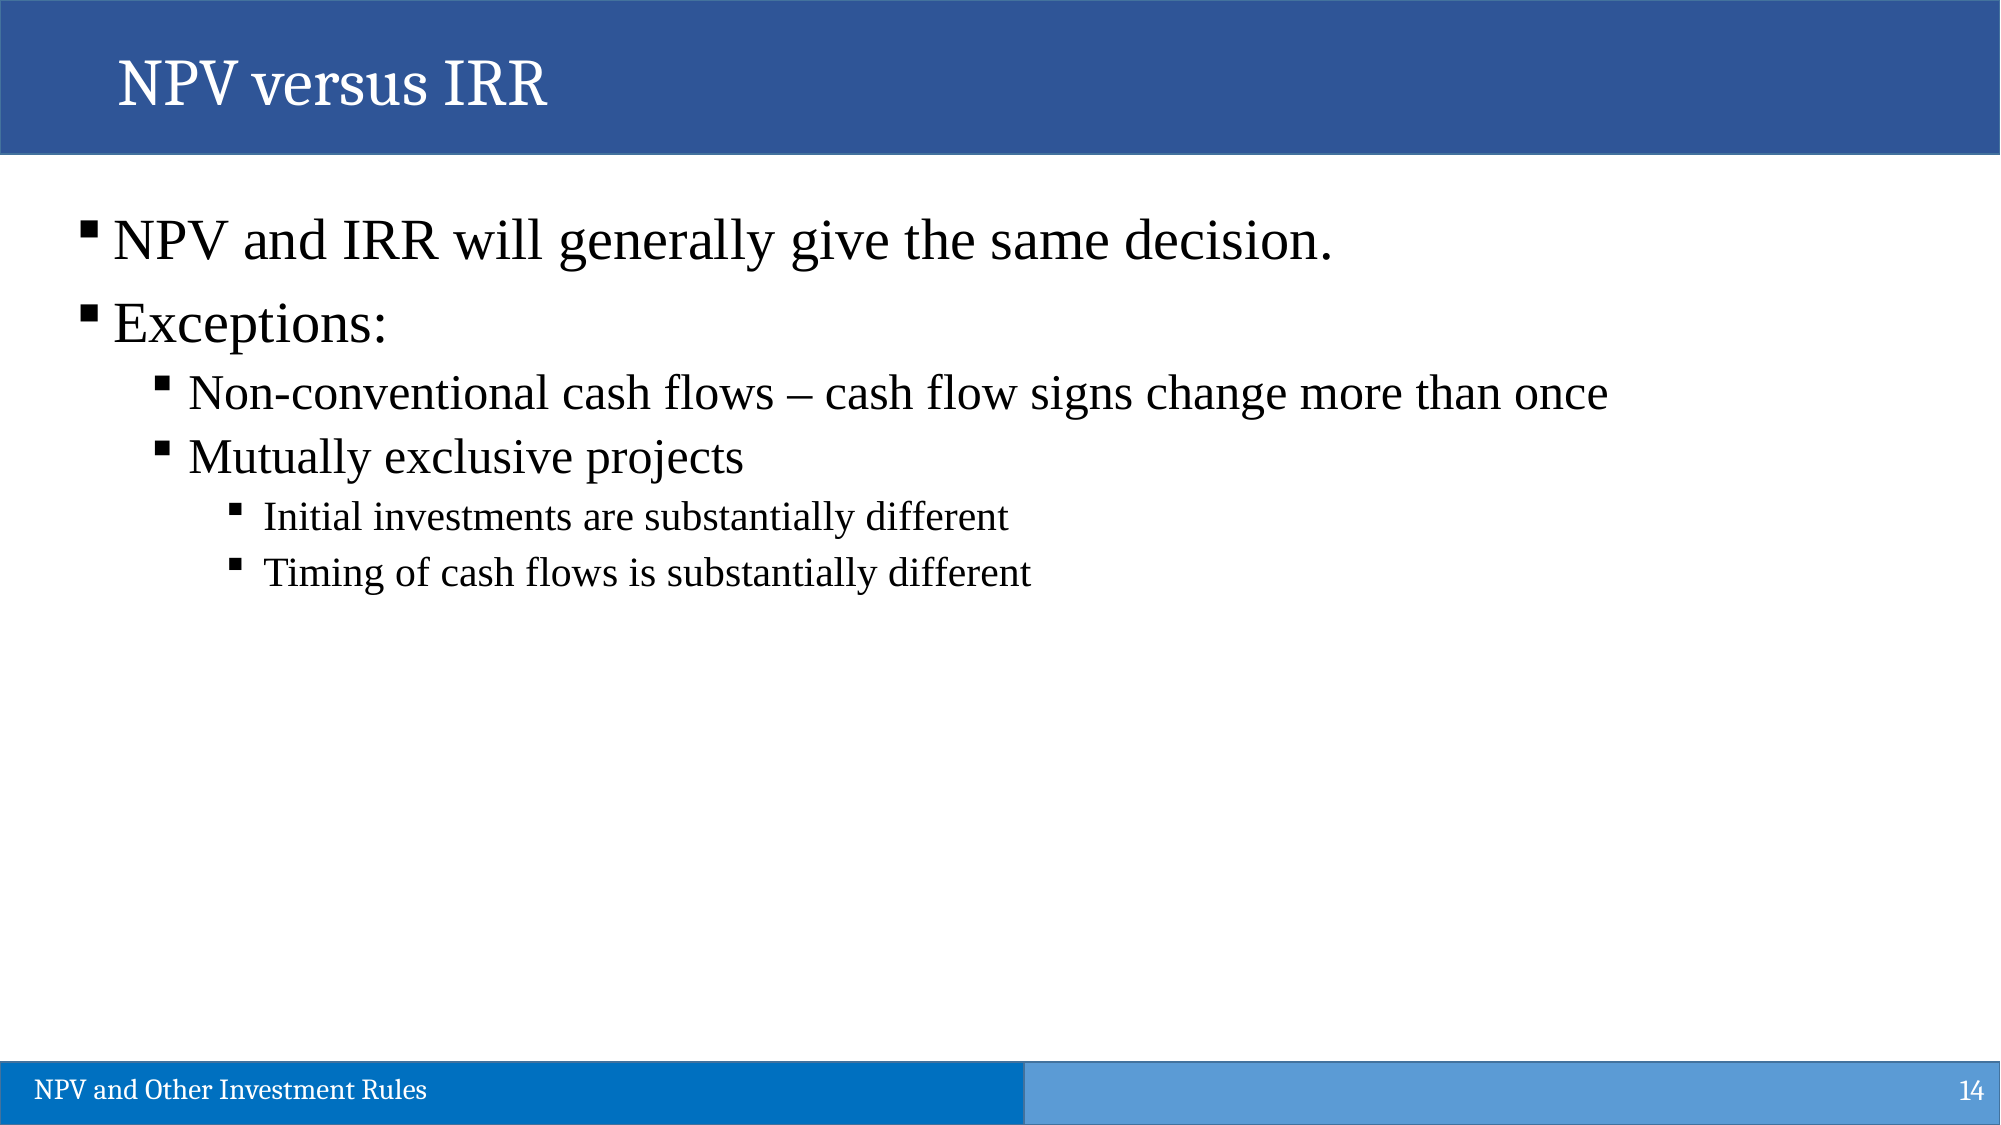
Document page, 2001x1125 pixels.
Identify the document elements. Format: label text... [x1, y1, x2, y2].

text_box [0, 0, 2000, 155]
text_box [1023, 1061, 2000, 1125]
text_box NPV versus IRR [102, 31, 1915, 127]
slide_number 14 [1550, 1059, 2000, 1120]
text_box NPV and Other Investment Rules [19, 1063, 850, 1113]
text_box [0, 1061, 1023, 1125]
text_box NPV and IRR will generally give the same decision. Exceptions: Non-conventional cash flows – cash flow signs change more than once Mutually exclusive projects Initial investments are substantially different Timing of cash flows is substantially different [61, 201, 1950, 1033]
